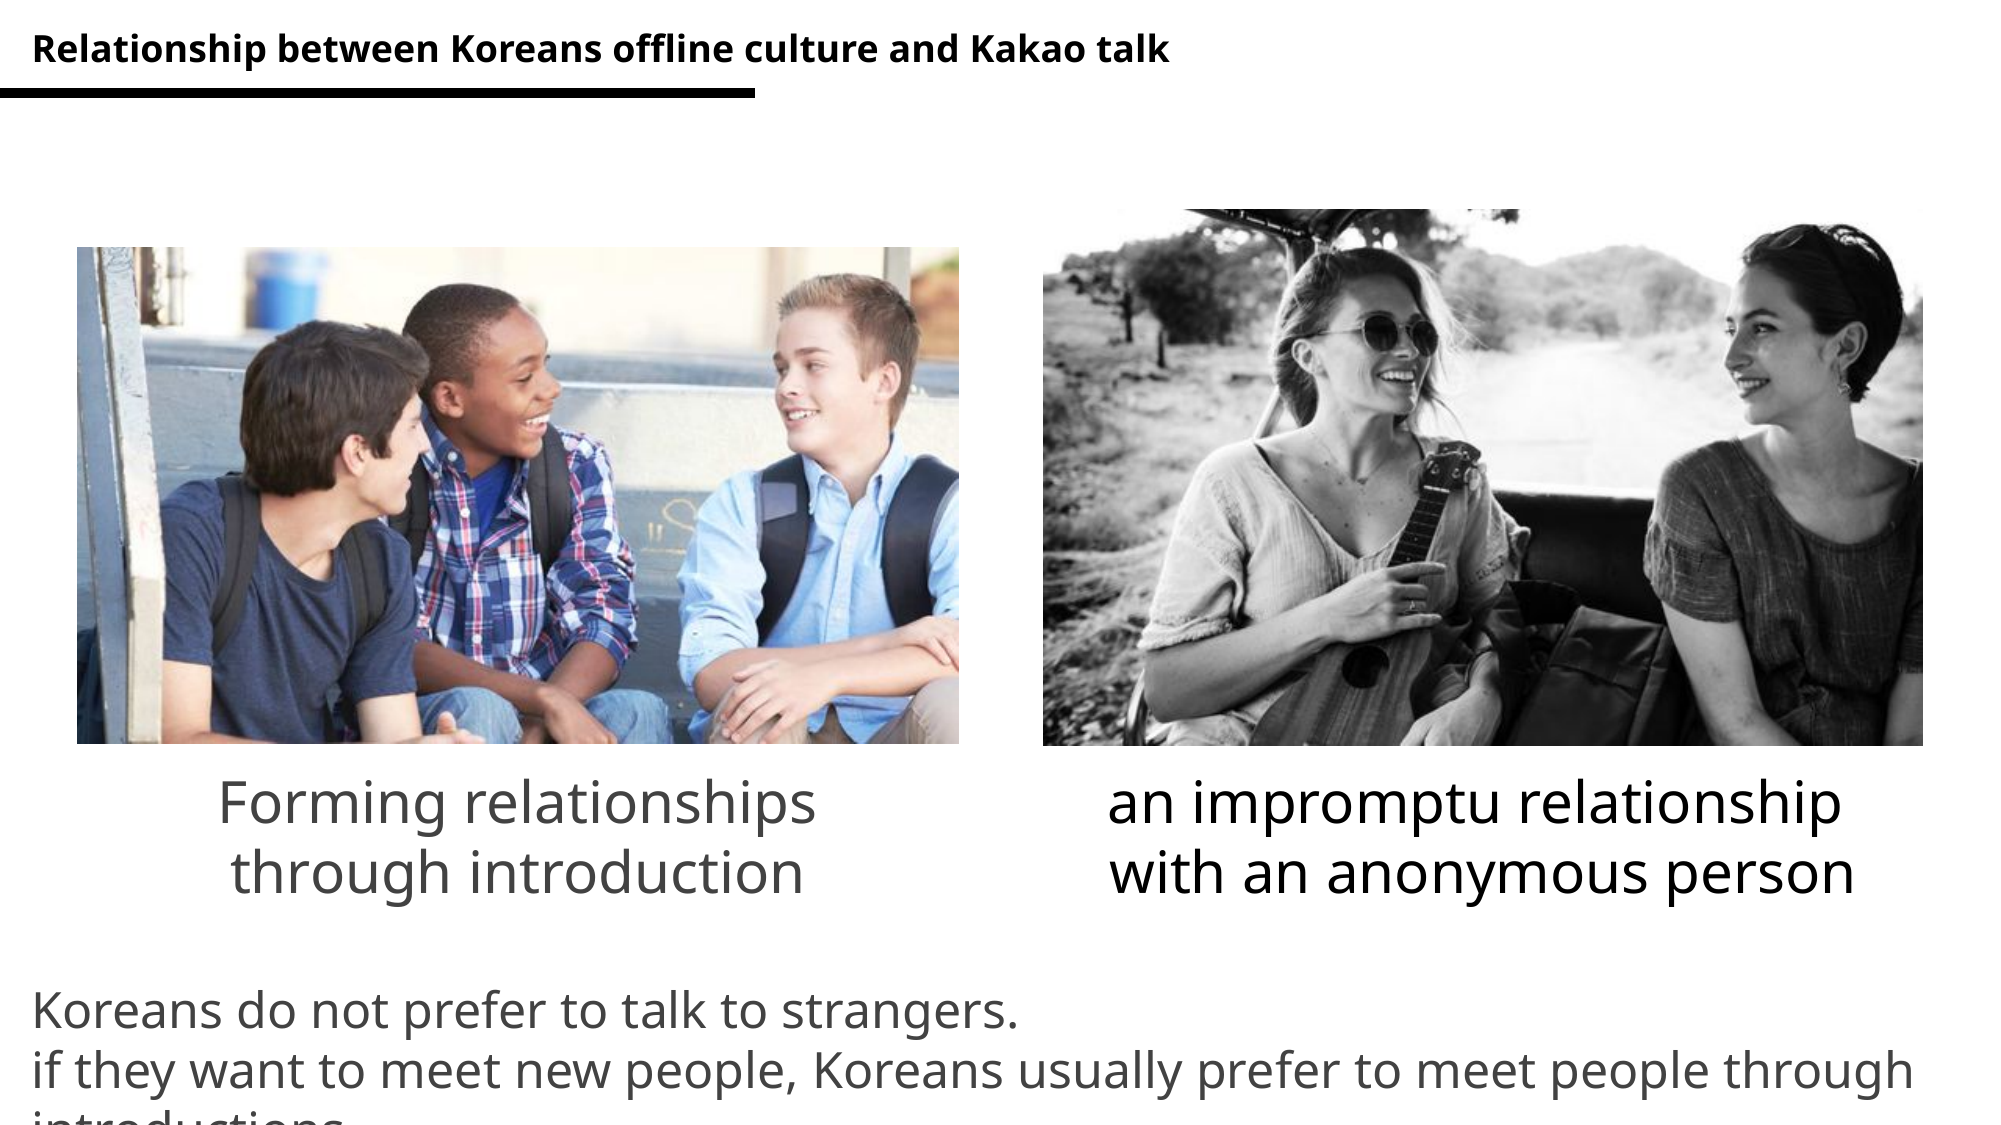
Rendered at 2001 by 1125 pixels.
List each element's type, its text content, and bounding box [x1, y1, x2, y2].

text_box an impromptu relationship with an anonymous person [1043, 757, 1923, 913]
picture [1042, 209, 1923, 746]
text_box Koreans do not prefer to talk to strangers. if they want to meet new people, Koreans usually prefer to meet people through introductions. [16, 970, 1987, 1125]
text_box Forming relationships through introduction [168, 757, 868, 913]
text_box Relationship between Koreans offline culture and Kakao talk [16, 17, 1585, 78]
text_box [0, 88, 755, 98]
picture [77, 247, 959, 744]
